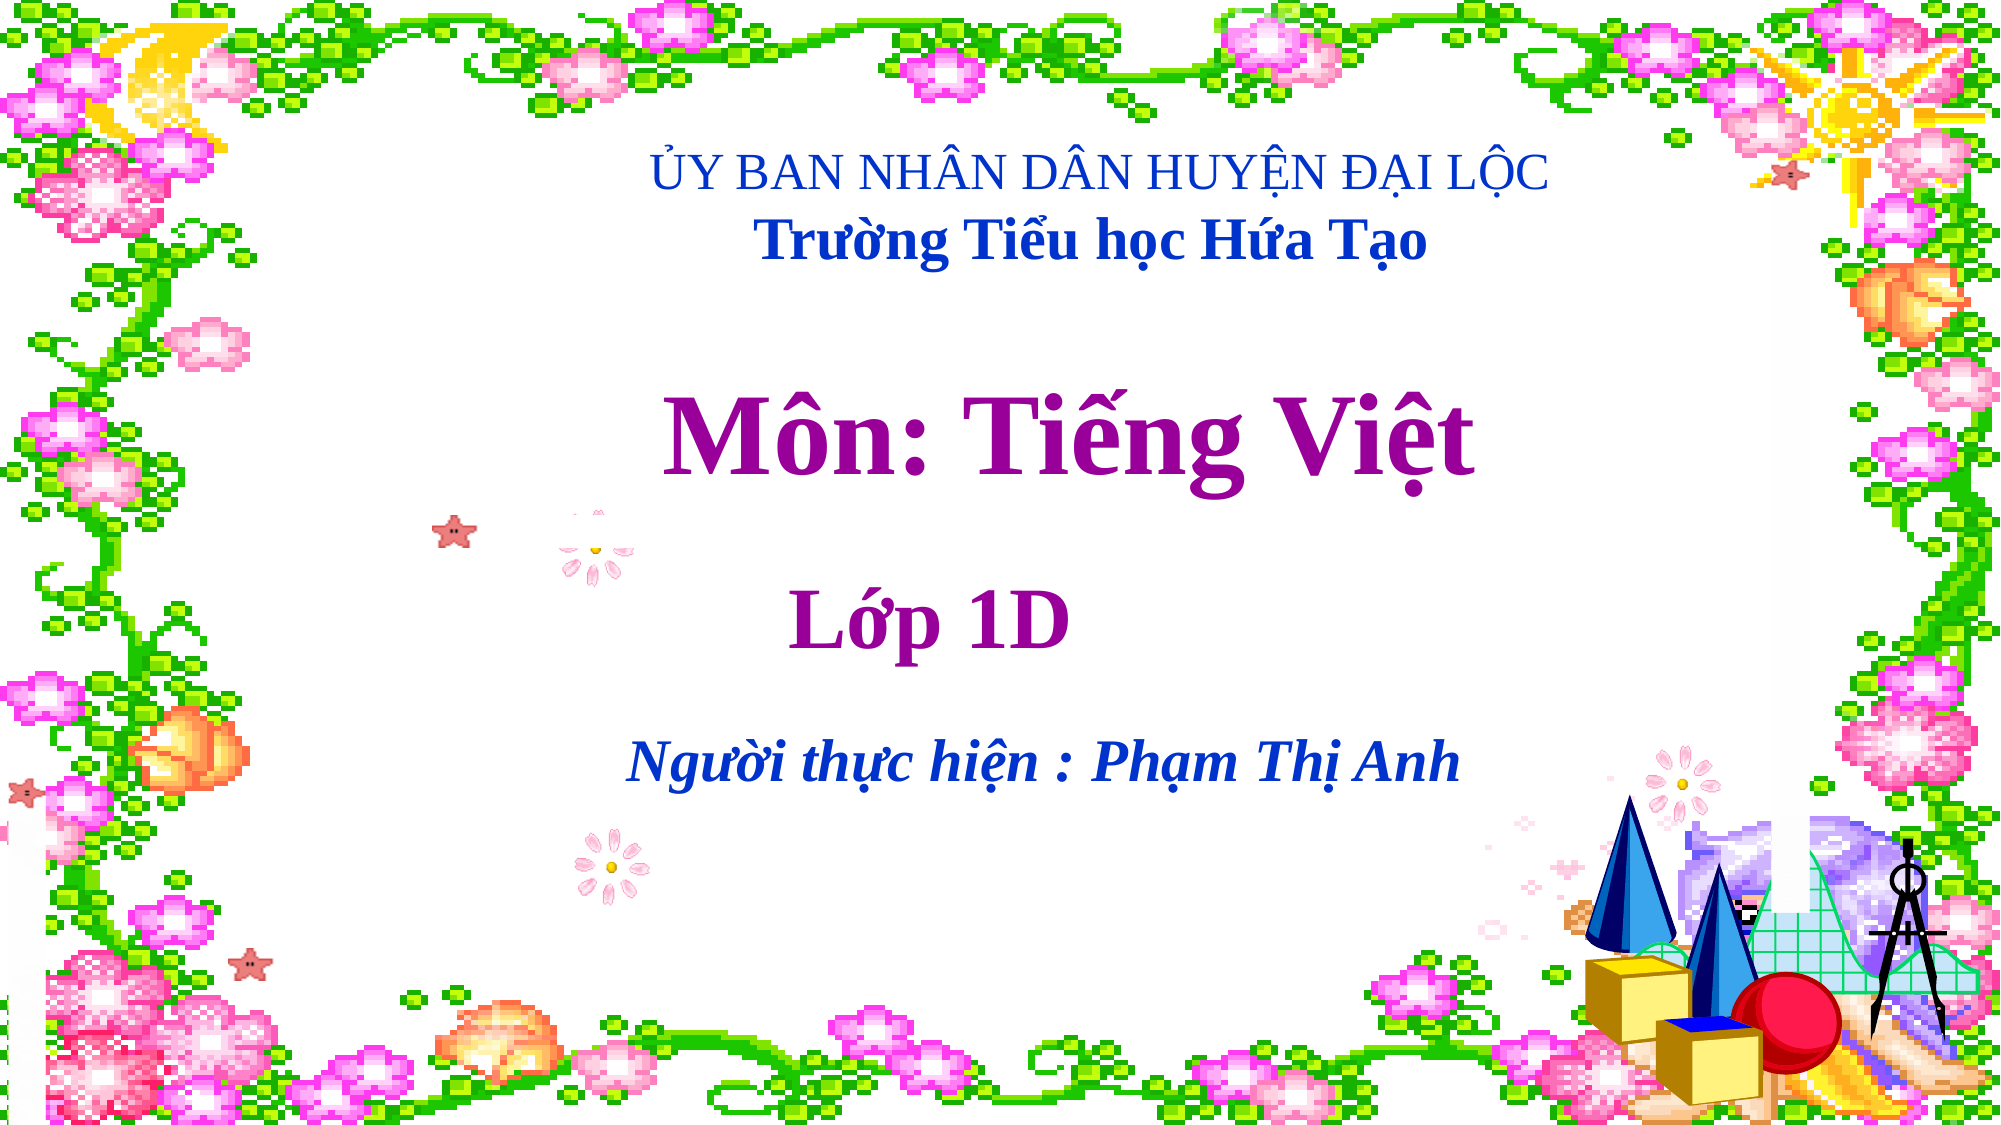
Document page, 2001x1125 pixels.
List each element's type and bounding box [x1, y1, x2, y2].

picture [0, 0, 2000, 1125]
text_box [1585, 794, 1981, 1107]
